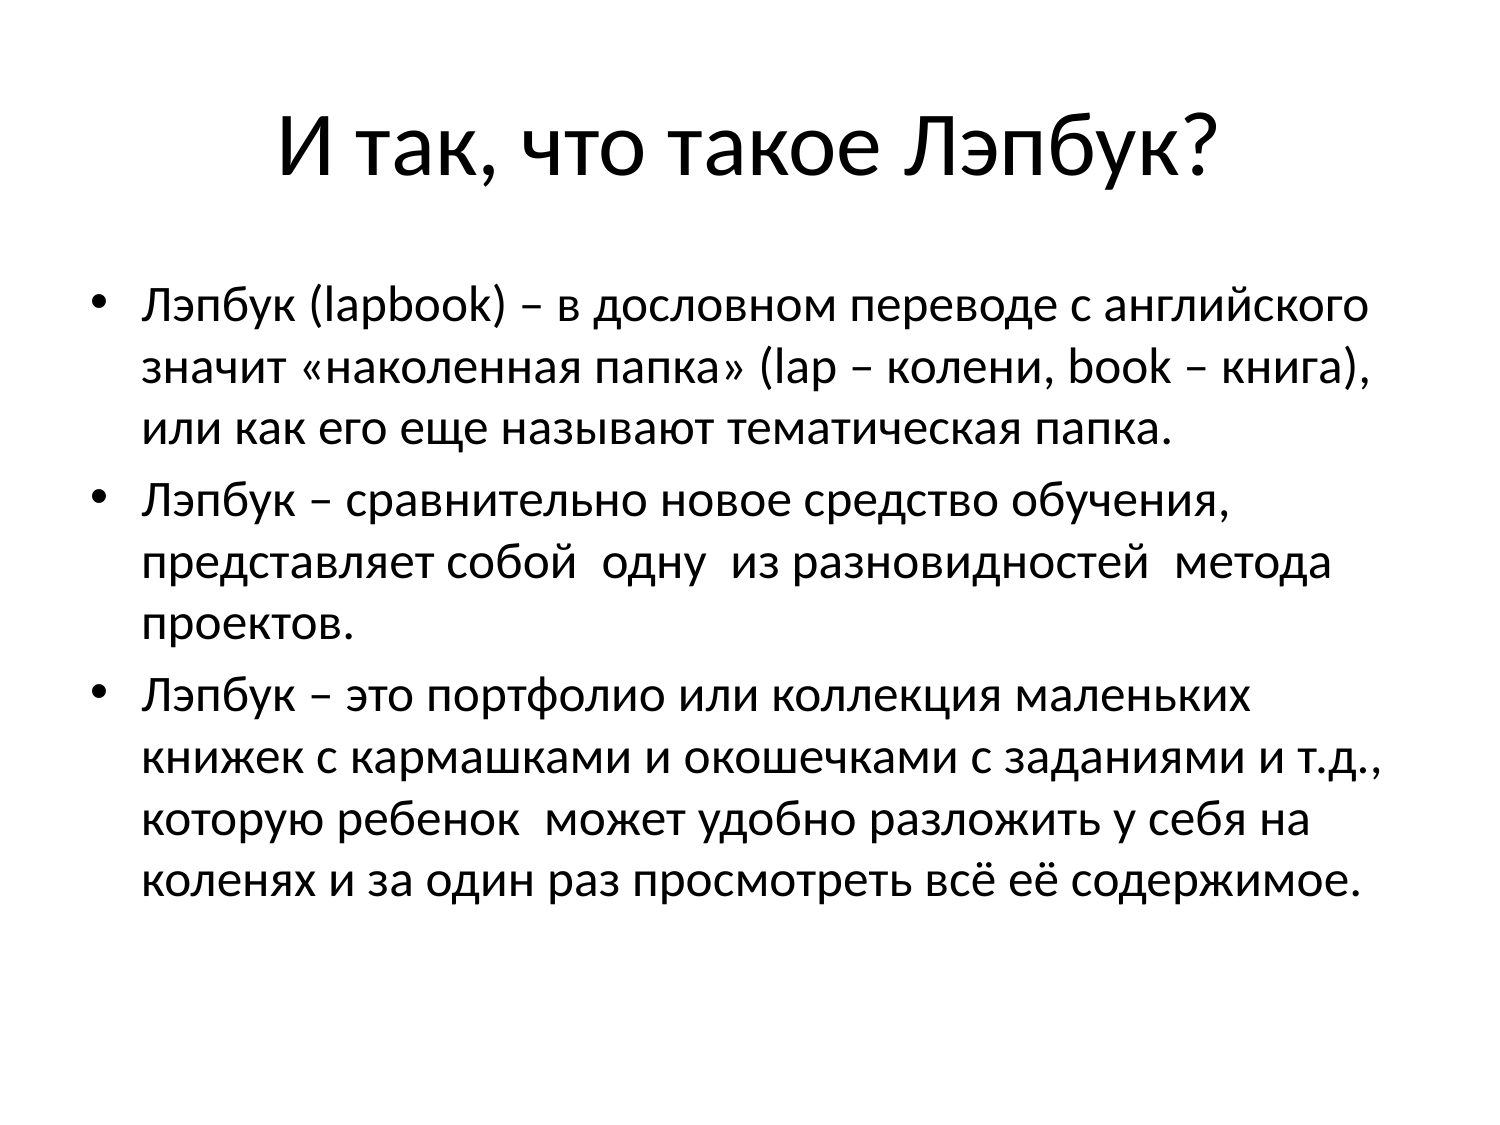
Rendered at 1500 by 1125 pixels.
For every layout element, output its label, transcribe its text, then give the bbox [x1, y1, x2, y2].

title И так, что такое Лэпбук? [75, 45, 1425, 233]
list Лэпбук (lapbook) – в дословном переводе с английского значит «наколенная папка» (lap – колени, book – книга), или как его еще называют тематическая папка. Лэпбук – сравнительно новое средство обучения, представляет собой одну из разновидностей метода проектов. Лэпбук – это портфолио или коллекция маленьких книжек с кармашками и окошечками с заданиями и т.д., которую ребенок может удобно разложить у себя на коленях и за один раз просмотреть всё её содержимое. [75, 262, 1425, 1005]
